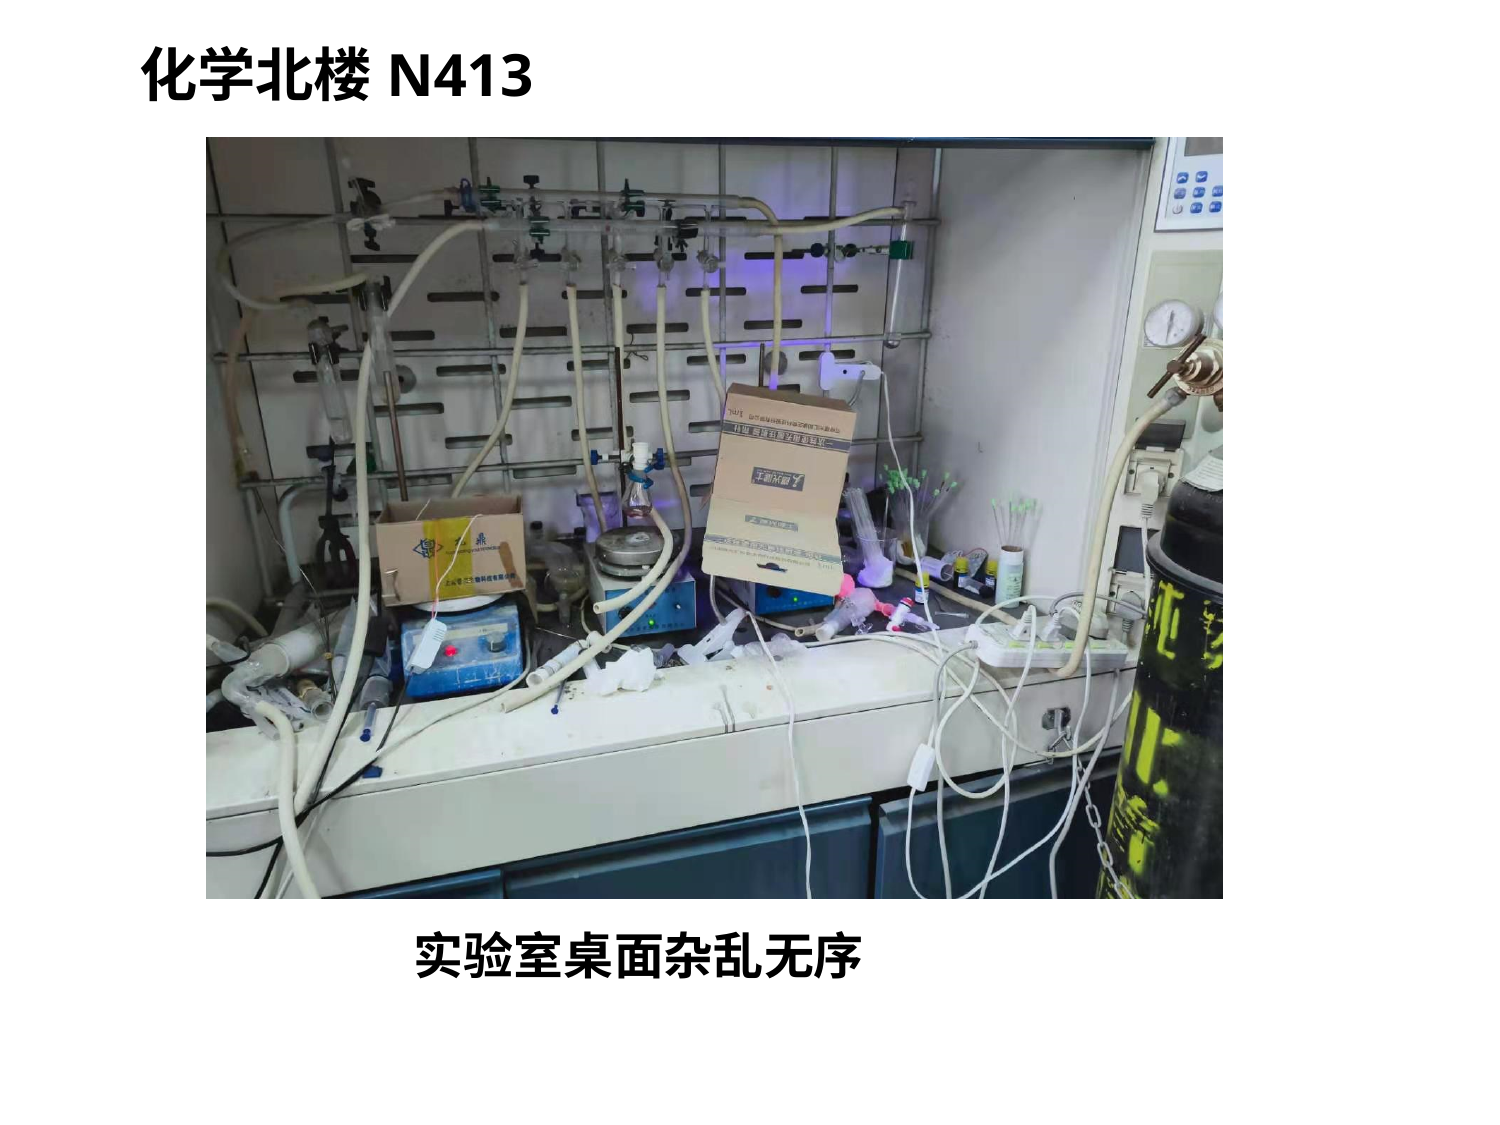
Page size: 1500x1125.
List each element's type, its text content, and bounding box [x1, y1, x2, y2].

text_box 实验室桌面杂乱无序 [399, 916, 879, 992]
text_box 化学北楼N413 [124, 30, 549, 116]
picture [206, 136, 1223, 900]
